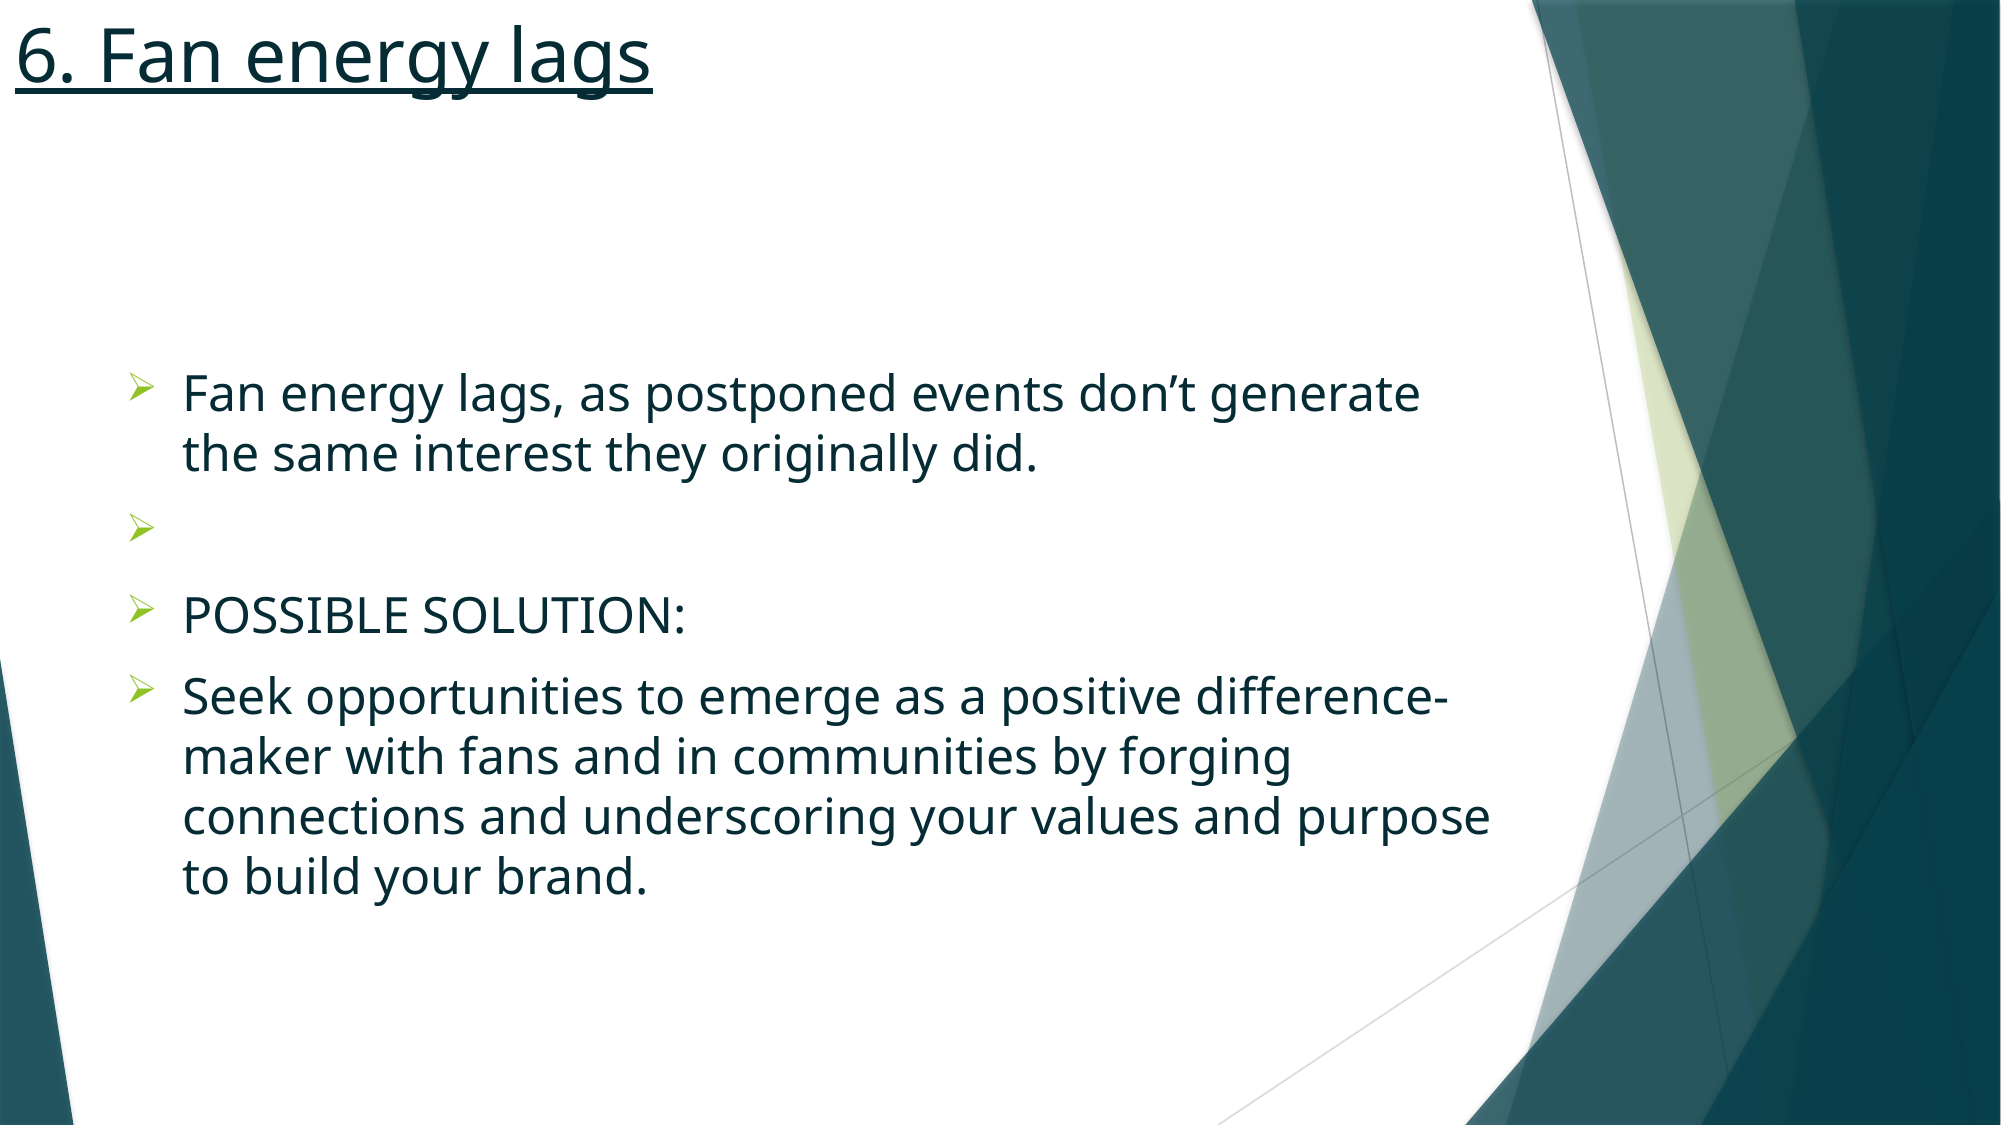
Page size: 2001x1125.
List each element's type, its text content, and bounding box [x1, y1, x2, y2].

title 6. Fan energy lags [0, 0, 1411, 217]
list Fan energy lags, as postponed events don’t generate the same interest they originally did. POSSIBLE SOLUTION: Seek opportunities to emerge as a positive difference-maker with fans and in communities by forging connections and underscoring your values and purpose to build your brand. [111, 354, 1522, 992]
